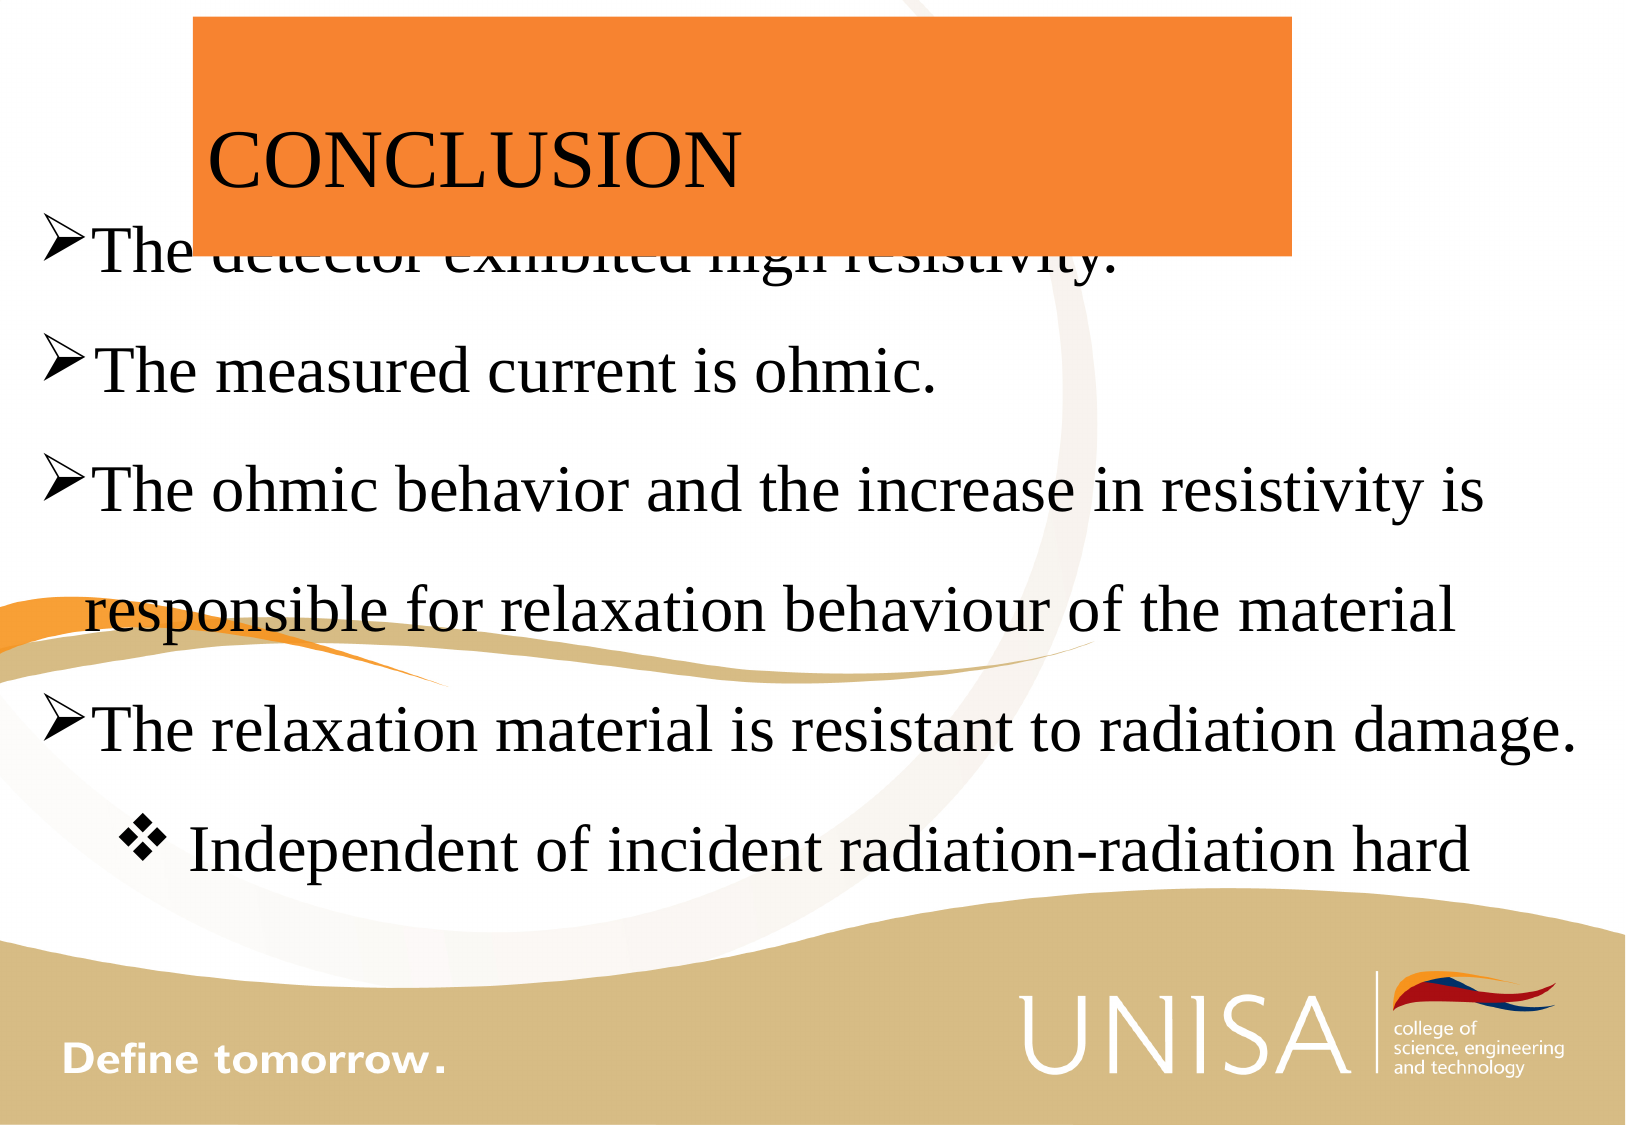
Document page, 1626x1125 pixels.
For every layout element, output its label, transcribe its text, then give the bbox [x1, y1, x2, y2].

picture [0, 0, 1626, 1125]
text_box CONCLUSION [192, 16, 1292, 257]
text_box The detector exhibited high resistivity. The measured current is ohmic. The ohmic behavior and the increase in resistivity is responsible for relaxation behaviour of the material The relaxation material is resistant to radiation damage. Independent of incident radiation-radiation hard [23, 158, 1602, 893]
